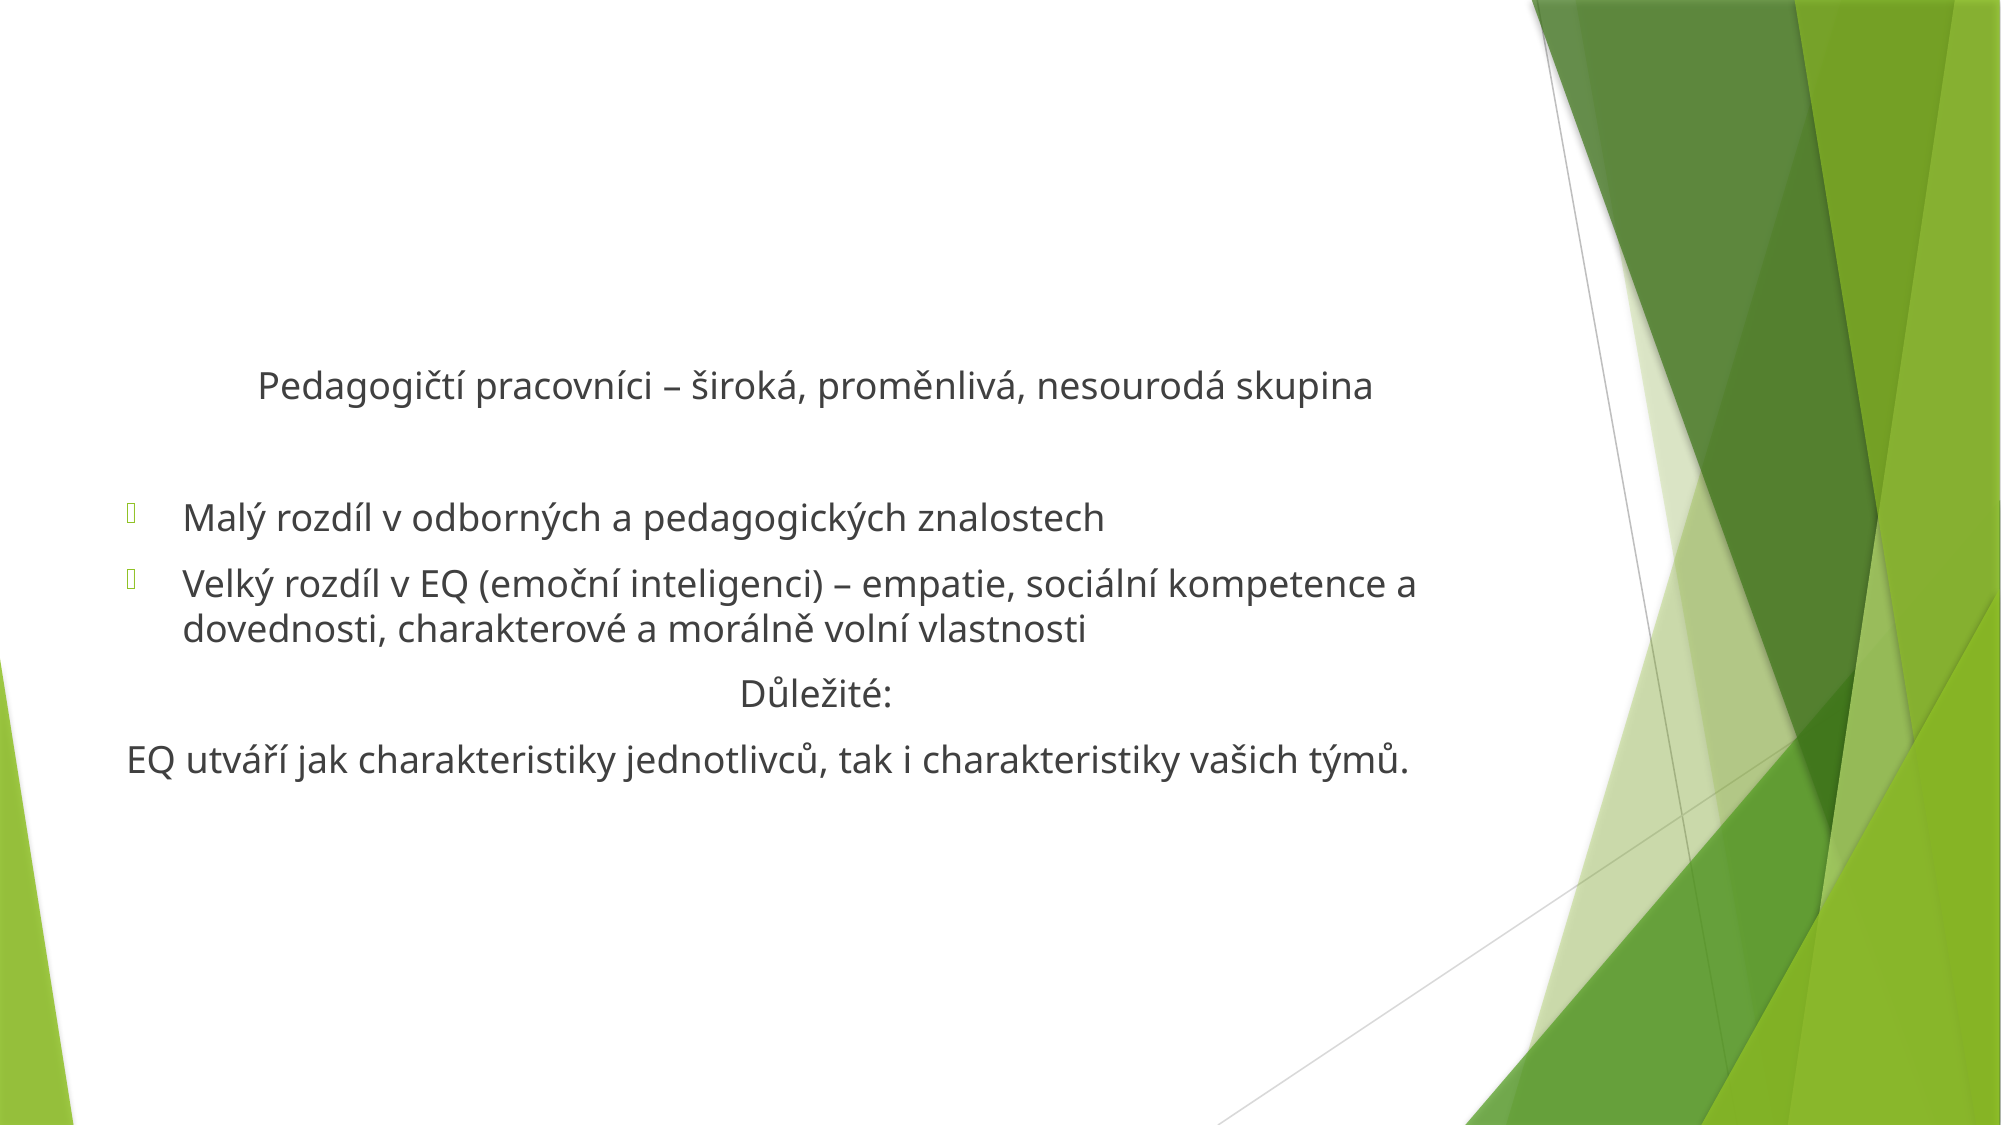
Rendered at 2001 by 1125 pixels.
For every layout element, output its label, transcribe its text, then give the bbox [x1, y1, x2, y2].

list Pedagogičtí pracovníci – široká, proměnlivá, nesourodá skupina Malý rozdíl v odborných a pedagogických znalostech Velký rozdíl v EQ (emoční inteligenci) – empatie, sociální kompetence a dovednosti, charakterové a morálně volní vlastnosti Důležité: EQ utváří jak charakteristiky jednotlivců, tak i charakteristiky vašich týmů. [111, 354, 1522, 992]
